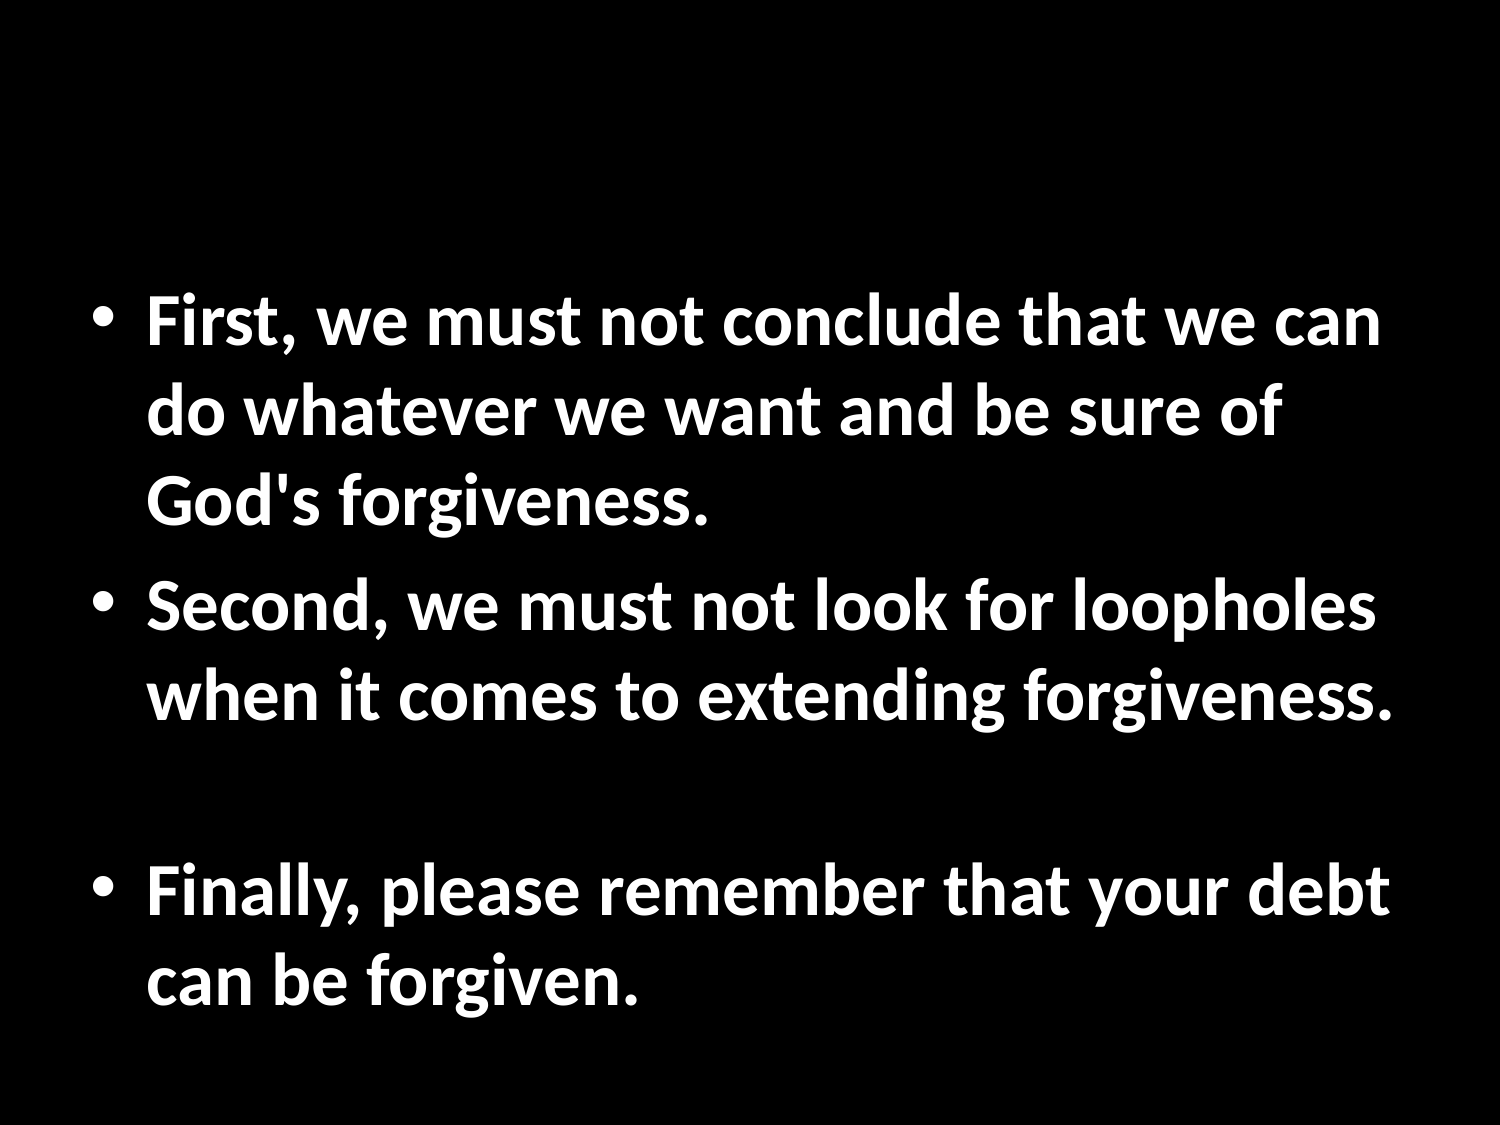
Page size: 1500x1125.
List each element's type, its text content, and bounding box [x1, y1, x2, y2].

list First, we must not conclude that we can do whatever we want and be sure of God's forgiveness. Second, we must not look for loopholes when it comes to extending forgiveness. Finally, please remember that your debt can be forgiven. [75, 262, 1425, 1005]
